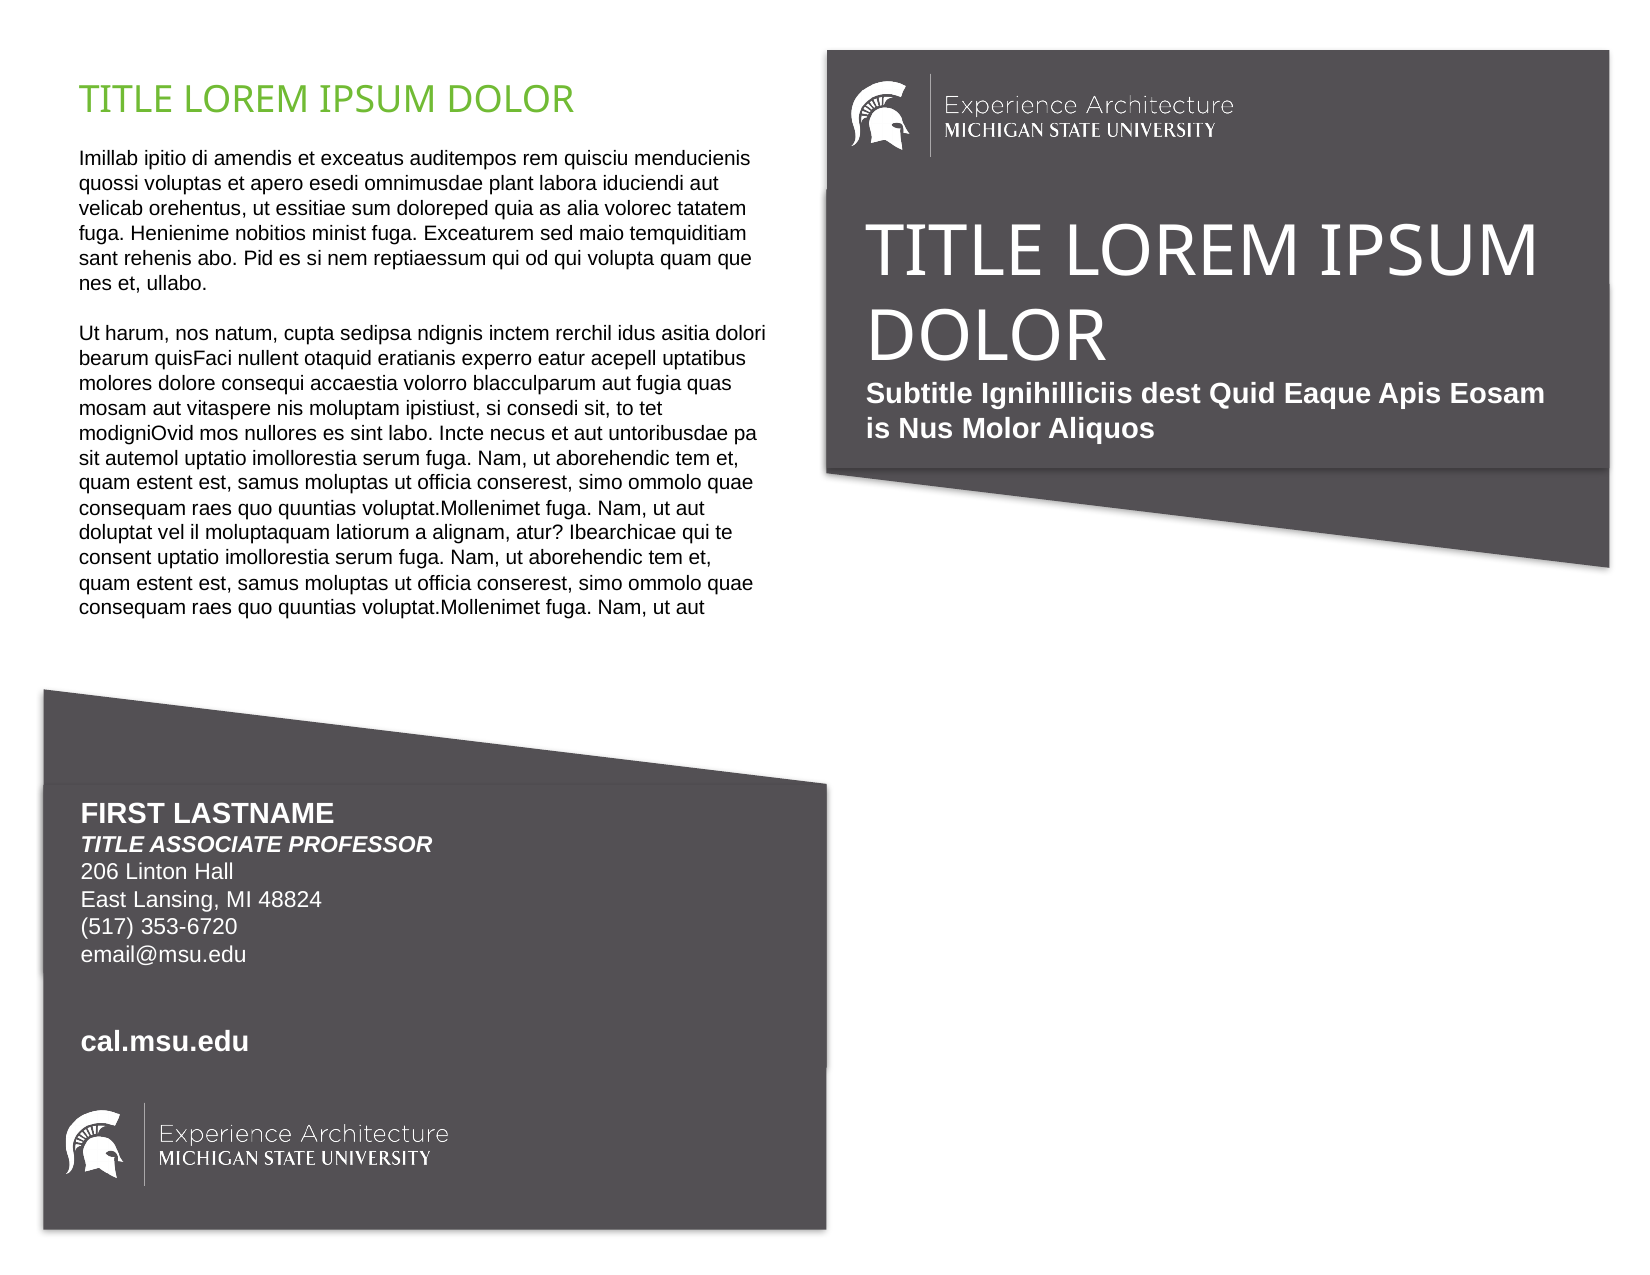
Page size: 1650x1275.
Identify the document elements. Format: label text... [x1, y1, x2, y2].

text_box TITLE LOREM IPSUM DOLOR Imillab ipitio di amendis et exceatus auditempos rem quisciu menducienis quossi voluptas et apero esedi omnimusdae plant labora iduciendi aut velicab orehentus, ut essitiae sum doloreped quia as alia volorec tatatem fuga. Henienime nobitios minist fuga. Exceaturem sed maio temquiditiam sant rehenis abo. Pid es si nem reptiaessum qui od qui volupta quam que nes et, ullabo. Ut harum, nos natum, cupta sedipsa ndignis inctem rerchil idus asitia dolori bearum quisFaci nullent otaquid eratianis experro eatur acepell uptatibus molores dolore consequi accaestia volorro blacculparum aut fugia quas mosam aut vitaspere nis moluptam ipistiust, si consedi sit, to tet modigniOvid mos nullores es sint labo. Incte necus et aut untoribusdae pa sit autemol uptatio imollorestia serum fuga. Nam, ut aborehendic tem et, quam estent est, samus moluptas ut officia conserest, simo ommolo quae consequam raes quo quuntias voluptat.Mollenimet fuga. Nam, ut aut doluptat vel il moluptaquam latiorum a alignam, atur? Ibearchicae qui te consent uptatio imollorestia serum fuga. Nam, ut aborehendic tem et, quam estent est, samus moluptas ut officia conserest, simo ommolo quae consequam raes quo quuntias voluptat.Mollenimet fuga. Nam, ut aut [64, 67, 782, 627]
text_box [43, 784, 821, 1230]
picture [826, 467, 1610, 1230]
text_box [826, 49, 1610, 467]
text_box FIRST LASTNAME TITLE ASSOCIATE PROFESSOR 206 Linton Hall East Lansing, MI 48824 (517) 353-6720 email@msu.edu cal.msu.edu [65, 787, 821, 1092]
picture [850, 73, 1234, 157]
text_box TITLE LOREM IPSUM DOLOR Subtitle Ignihilliciis dest Quid Eaque Apis Eosam is Nus Molor Aliquos [850, 197, 1568, 452]
picture [65, 1101, 448, 1186]
text_box [42, 688, 819, 784]
